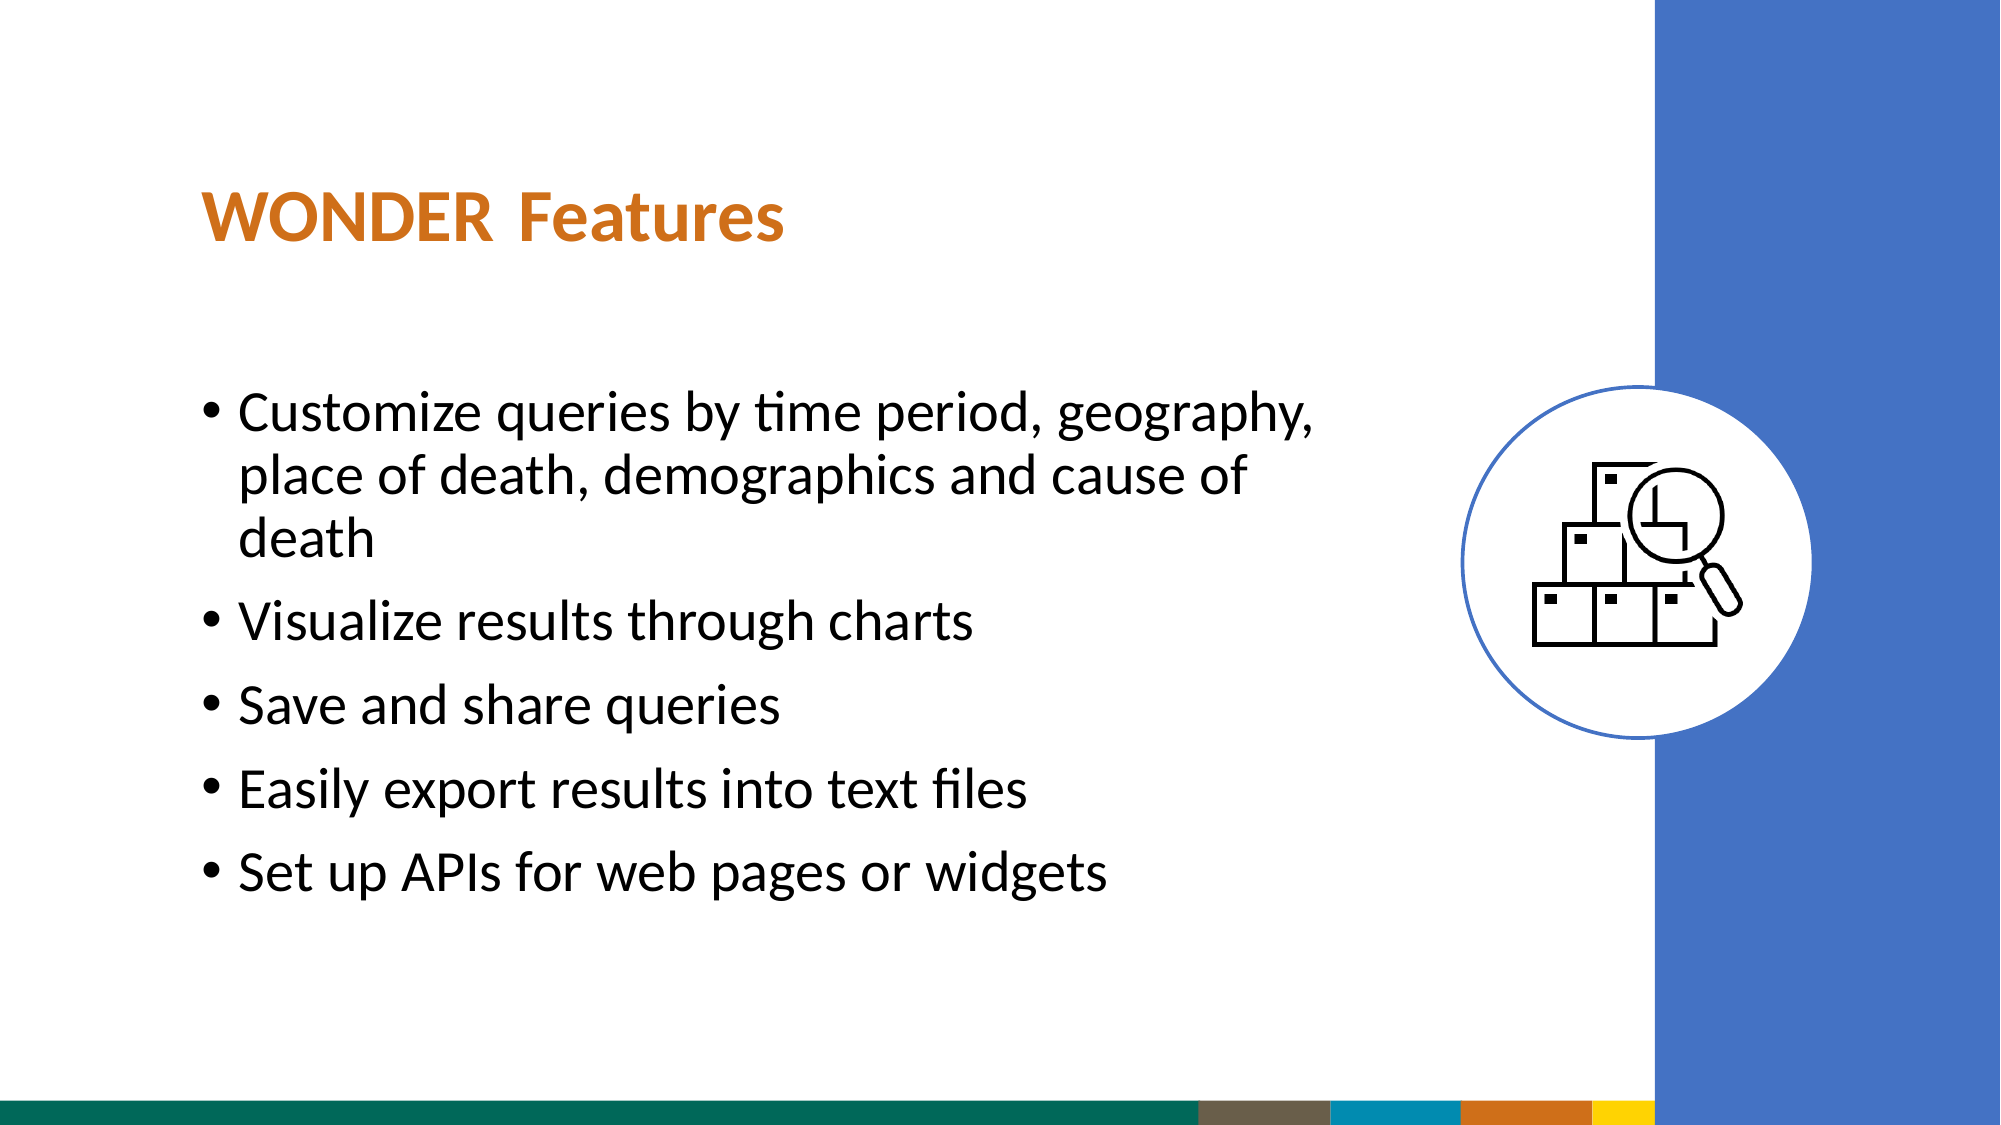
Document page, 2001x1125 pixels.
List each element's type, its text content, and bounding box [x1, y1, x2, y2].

text_box [1654, 0, 2000, 1125]
picture [1509, 434, 1750, 674]
text_box [1461, 385, 1815, 740]
title WONDER Features [186, 102, 1413, 321]
list Customize queries by time period, geography, place of death, demographics and cause of death Visualize results through charts Save and share queries Easily export results into text files Set up APIs for web pages or widgets [186, 373, 1399, 940]
